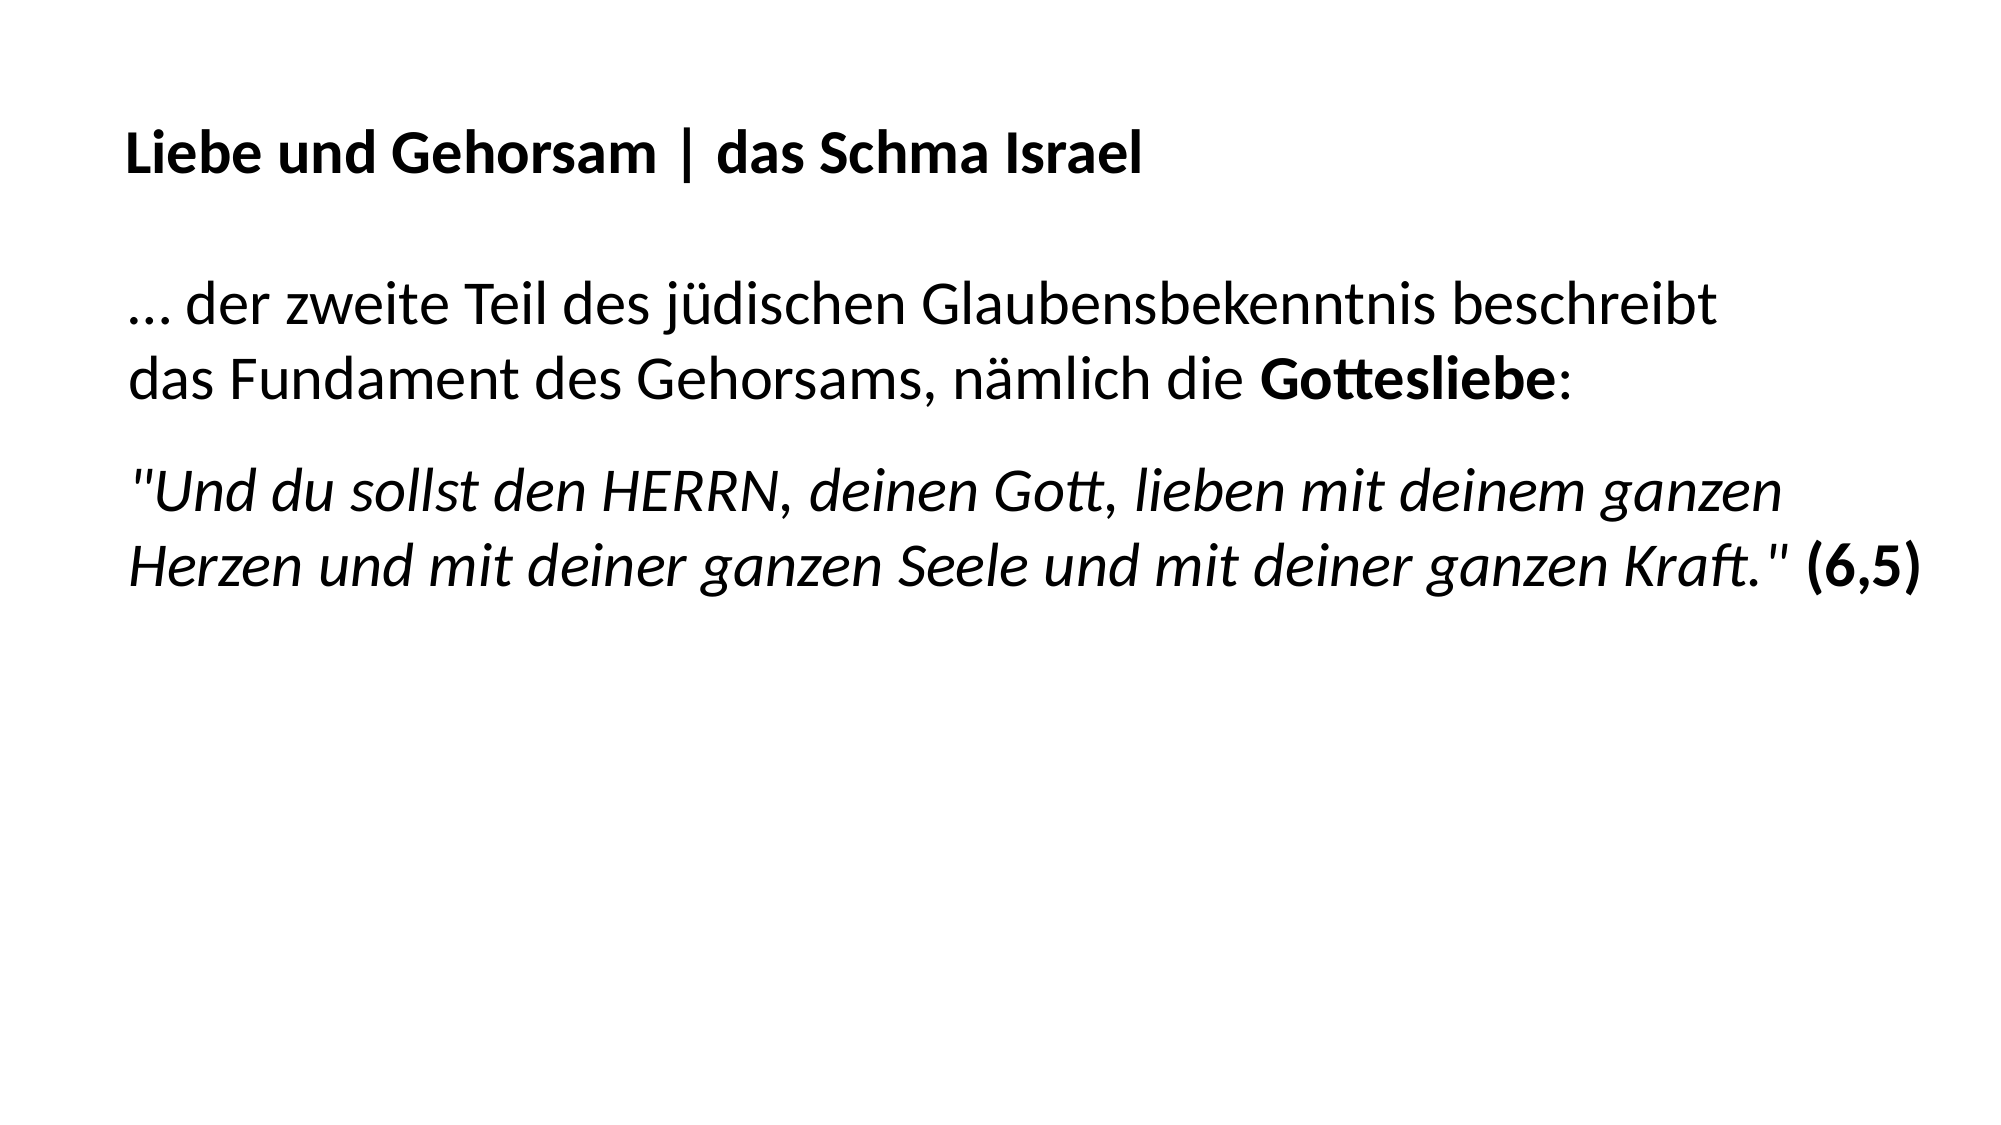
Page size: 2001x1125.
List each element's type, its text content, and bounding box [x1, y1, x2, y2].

text_box Liebe und Gehorsam | das Schma Israel [110, 65, 1161, 193]
text_box … der zweite Teil des jüdischen Glaubensbekenntnis beschreibt das Fundament des Gehorsams, nämlich die Gottesliebe: "Und du sollst den HERRN, deinen Gott, lieben mit deinem ganzen Herzen und mit deiner ganzen Seele und mit deiner ganzen Kraft." (6,5) [113, 254, 1953, 607]
